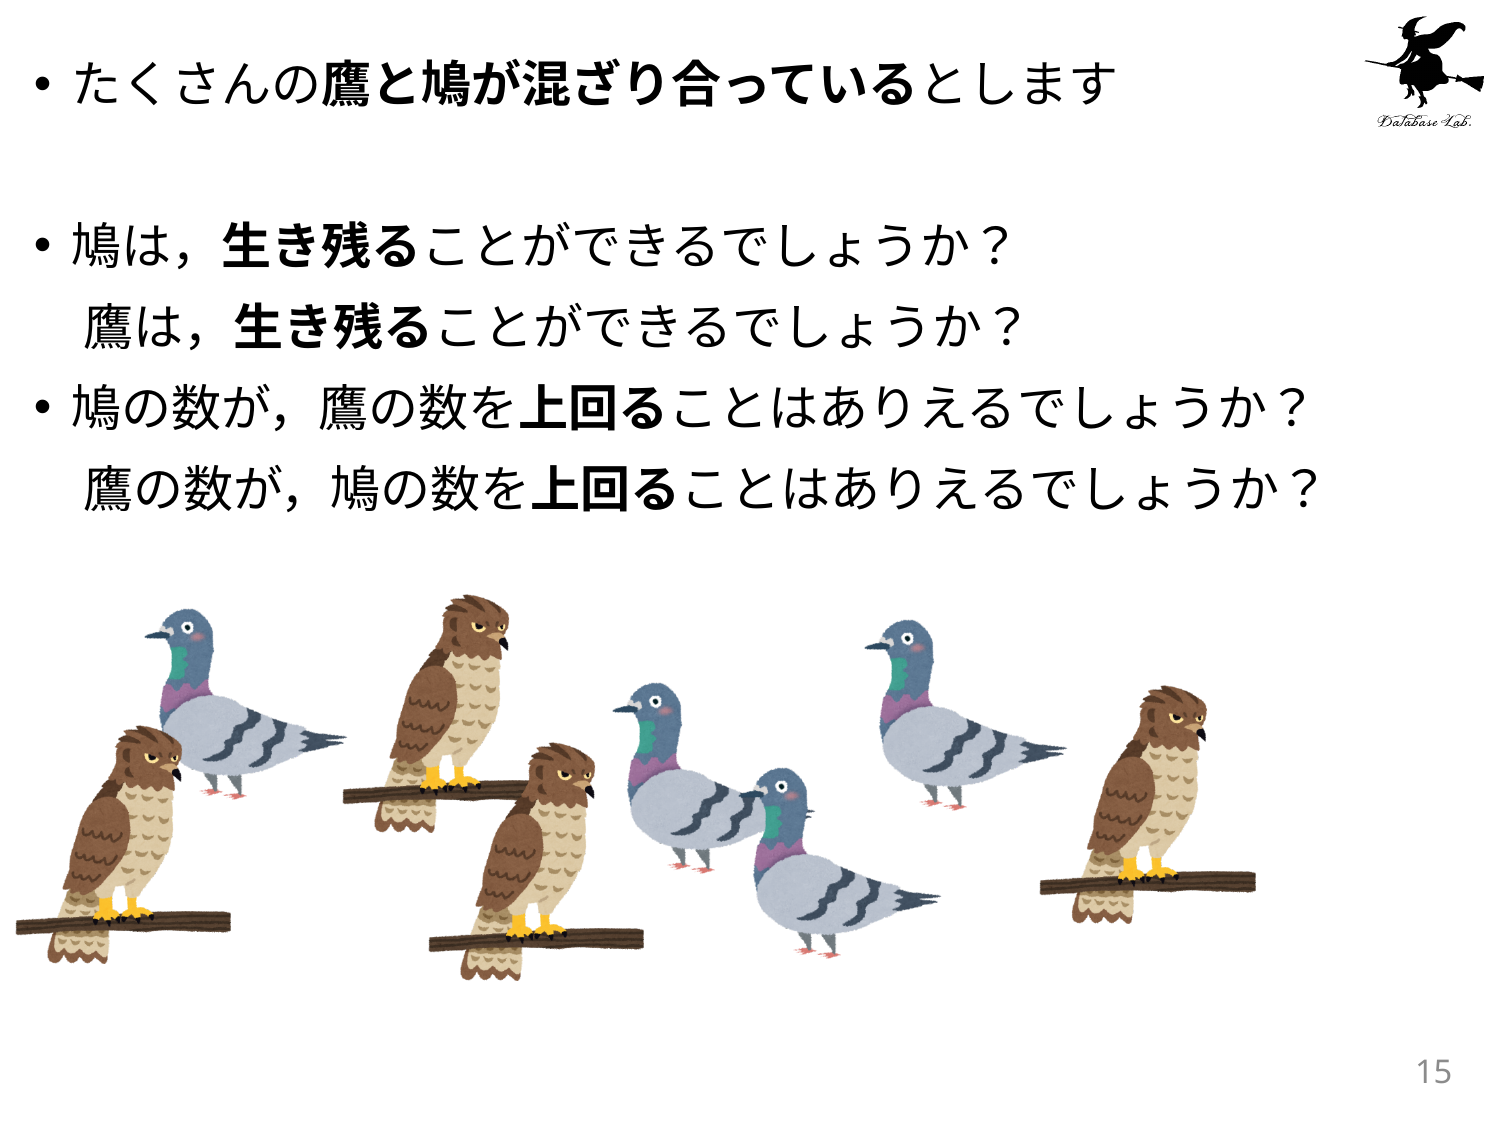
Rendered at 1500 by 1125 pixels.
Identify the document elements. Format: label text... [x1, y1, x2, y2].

slide_number 15 [1129, 1042, 1467, 1103]
list たくさんの鷹と鳩が混ざり合っているとします 鳩は，生き残ることができるでしょうか？ 鷹は，生き残ることができるでしょうか？ 鳩の数が，鷹の数を上回ることはありえるでしょうか？ 鷹の数が，鳩の数を上回ることはありえるでしょうか？ [18, 45, 1455, 682]
picture [11, 591, 1260, 985]
picture [1362, 14, 1486, 130]
